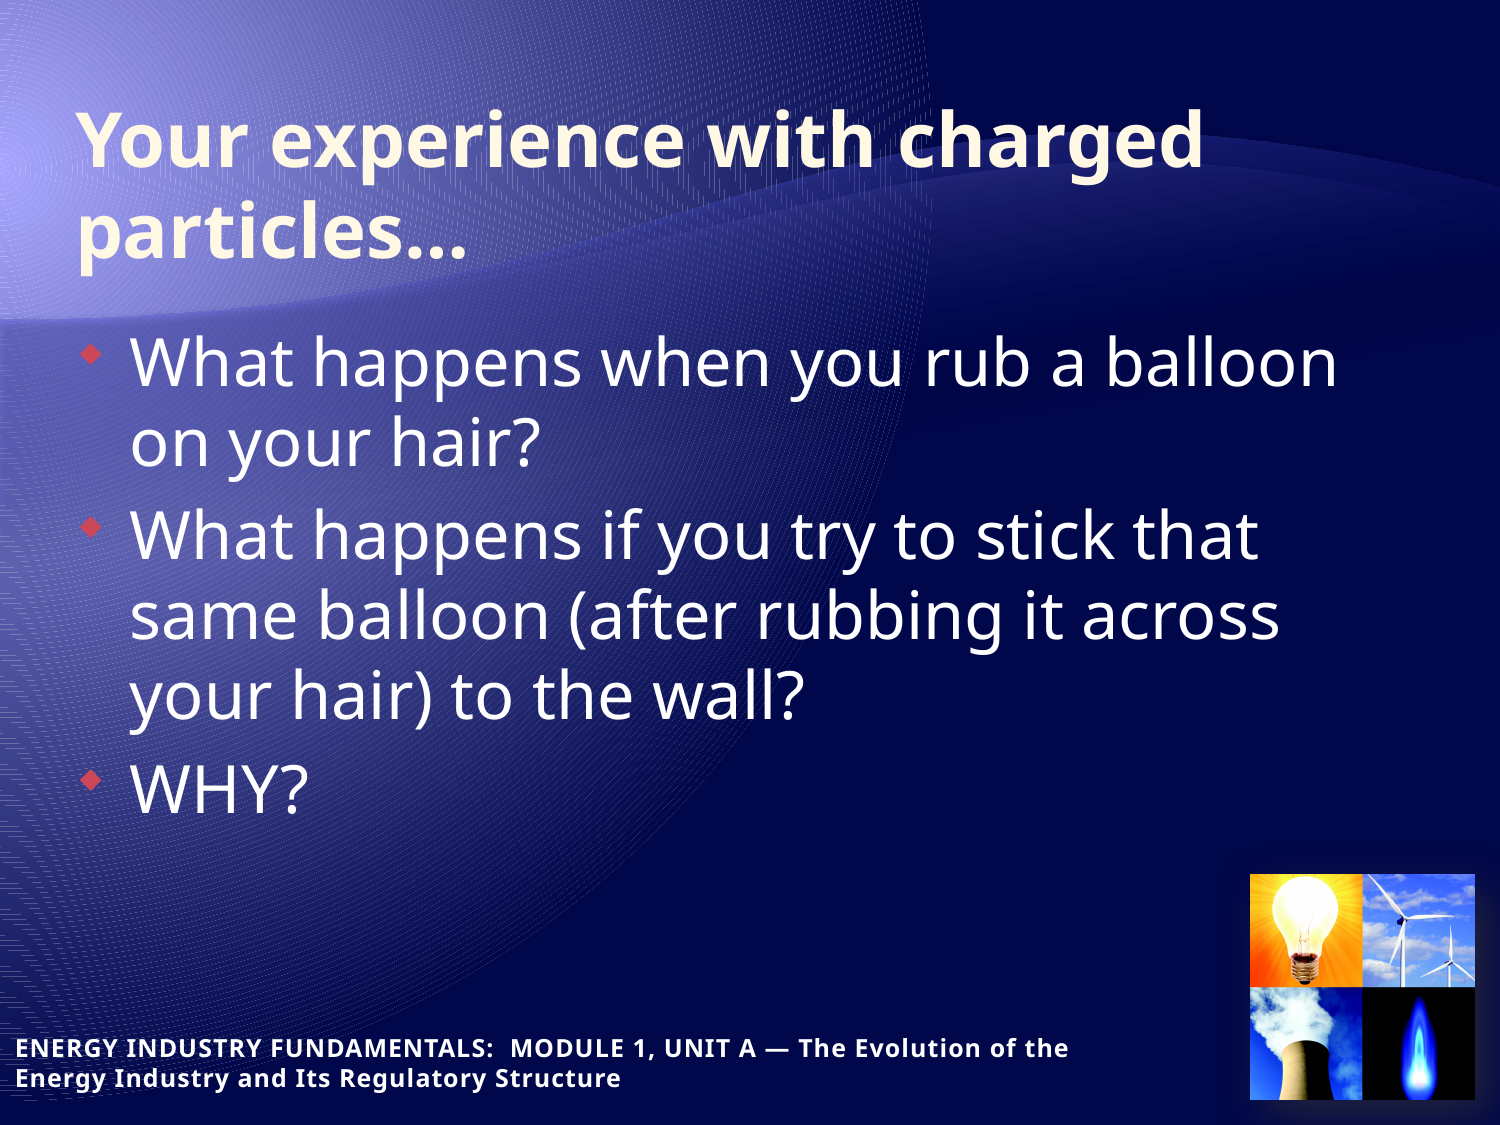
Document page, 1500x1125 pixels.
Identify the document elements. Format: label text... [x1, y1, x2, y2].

title Your experience with charged particles… [75, 87, 1425, 275]
picture [1250, 874, 1475, 1100]
list What happens when you rub a balloon on your hair? What happens if you try to stick that same balloon (after rubbing it across your hair) to the wall? WHY? [62, 312, 1413, 988]
